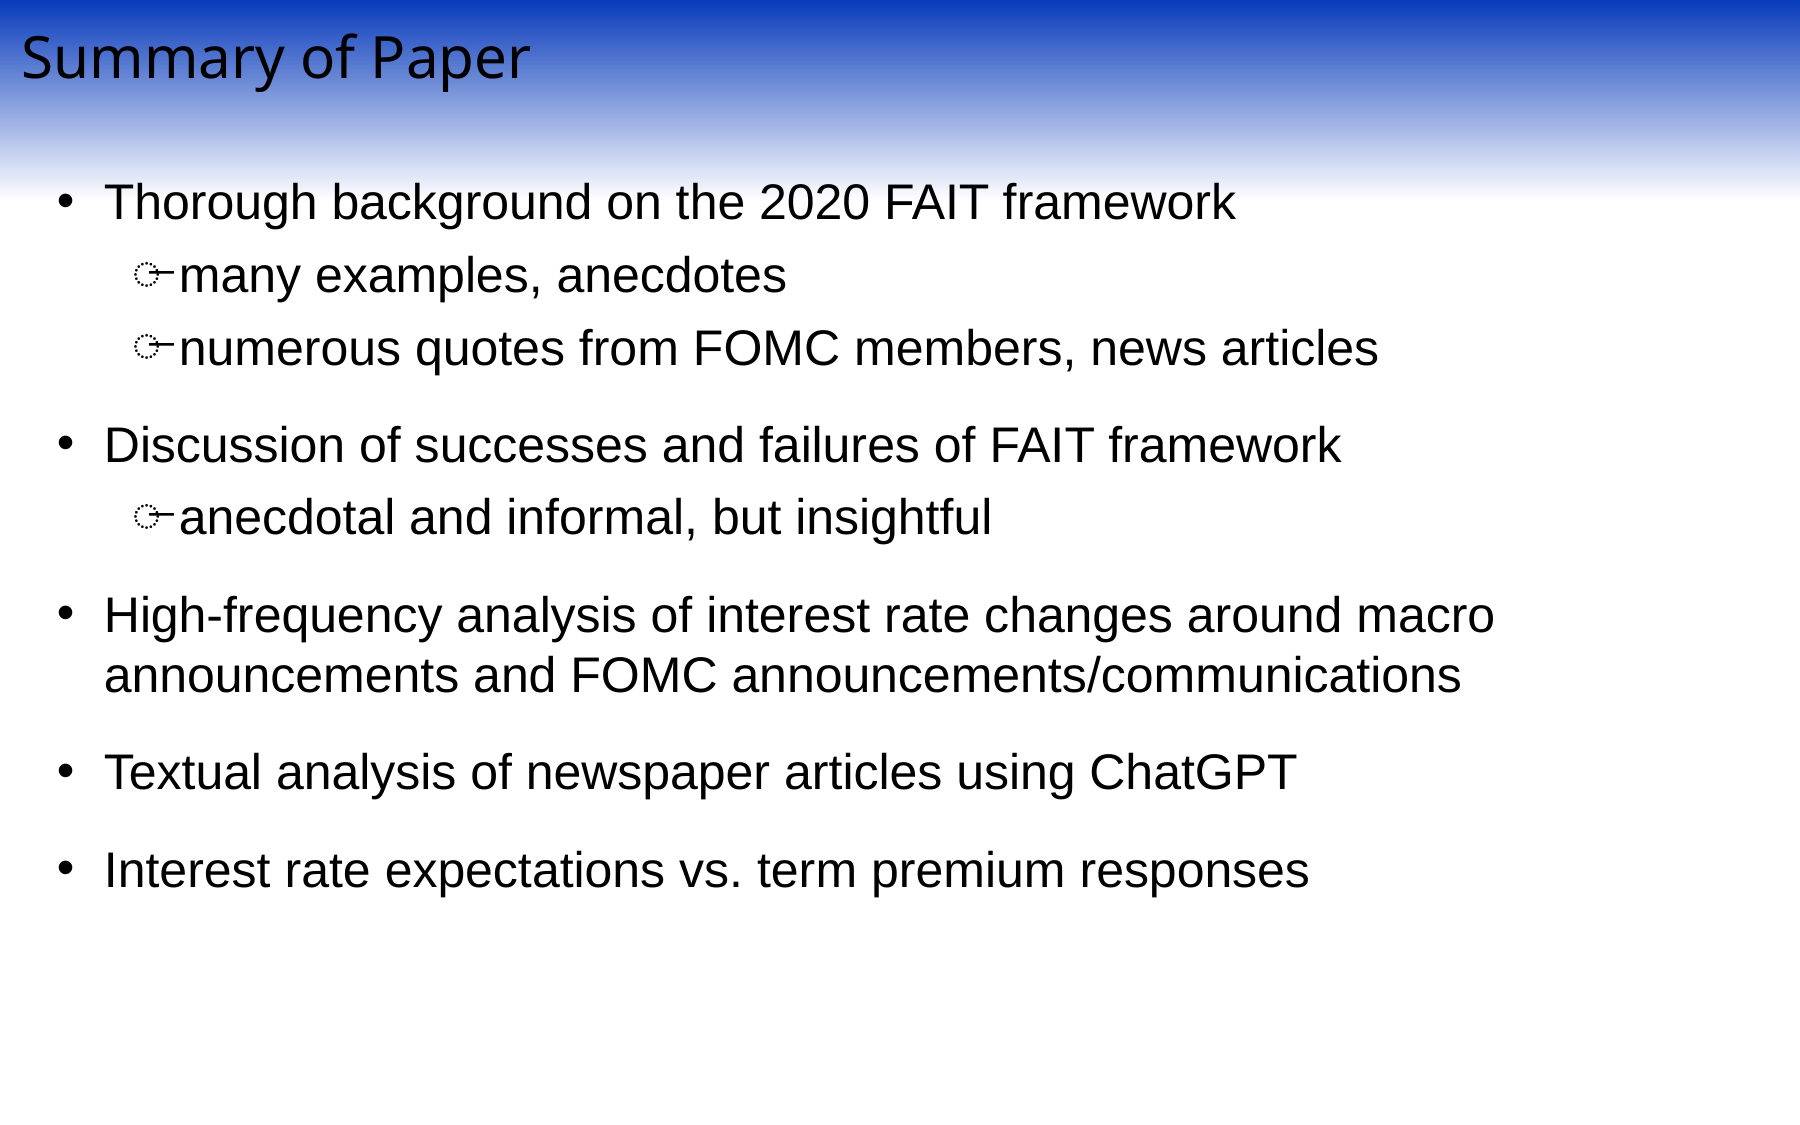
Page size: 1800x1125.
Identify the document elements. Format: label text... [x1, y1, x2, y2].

text_box Thorough background on the 2020 FAIT framework many examples, anecdotes numerous quotes from FOMC members, news articles Discussion of successes and failures of FAIT framework anecdotal and informal, but insightful High-frequency analysis of interest rate changes around macro announcements and FOMC announcements/communications Textual analysis of newspaper articles using ChatGPT Interest rate expectations vs. term premium responses [42, 162, 1763, 905]
text_box Summary of Paper [7, 13, 547, 98]
